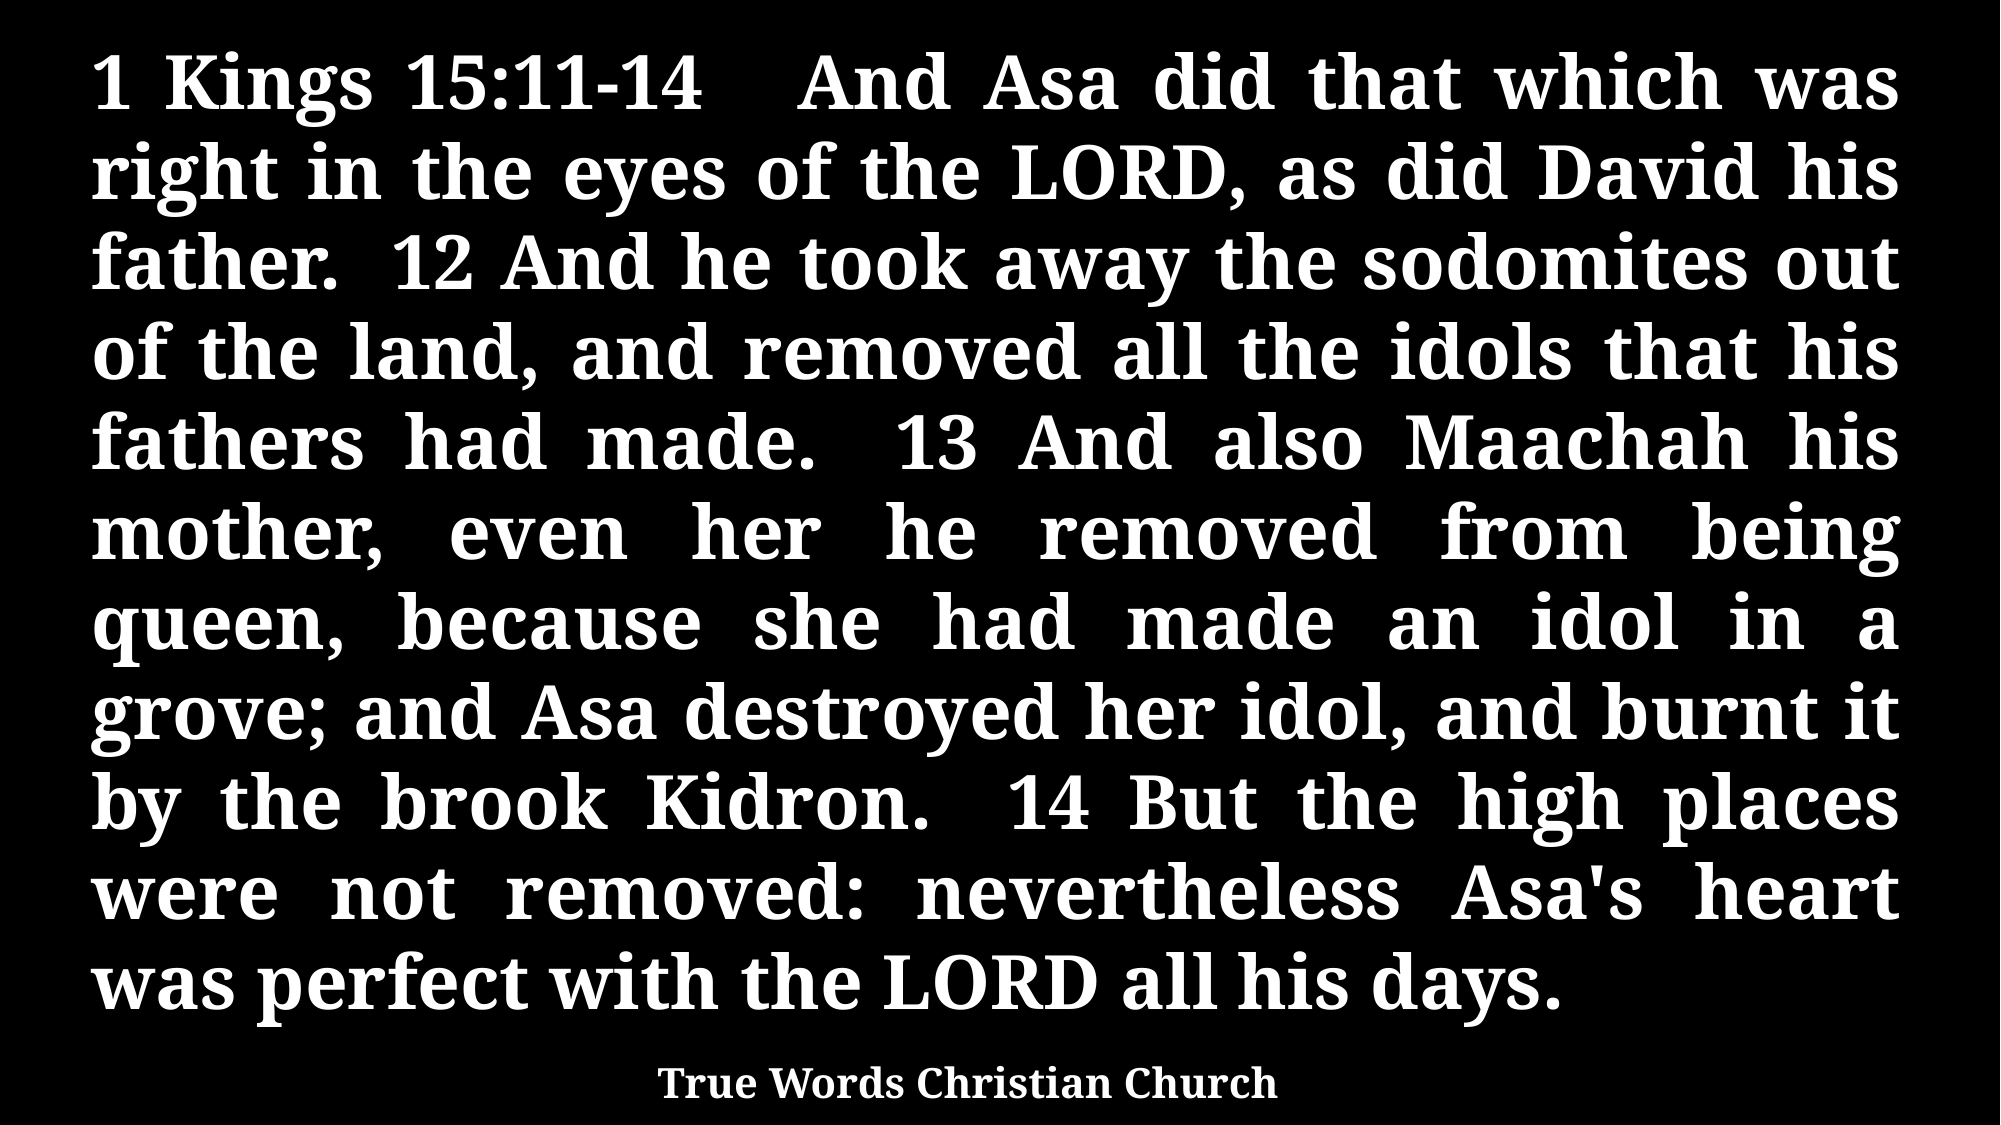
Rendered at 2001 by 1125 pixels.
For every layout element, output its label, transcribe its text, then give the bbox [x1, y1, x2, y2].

text_box 1 Kings 15:11-14 And Asa did that which was right in the eyes of the LORD, as did David his father. 12 And he took away the sodomites out of the land, and removed all the idols that his fathers had made. 13 And also Maachah his mother, even her he removed from being queen, because she had made an idol in a grove; and Asa destroyed her idol, and burnt it by the brook Kidron. 14 But the high places were not removed: nevertheless Asa's heart was perfect with the LORD all his days. [76, 26, 1918, 1032]
text_box True Words Christian Church [642, 1049, 1294, 1114]
